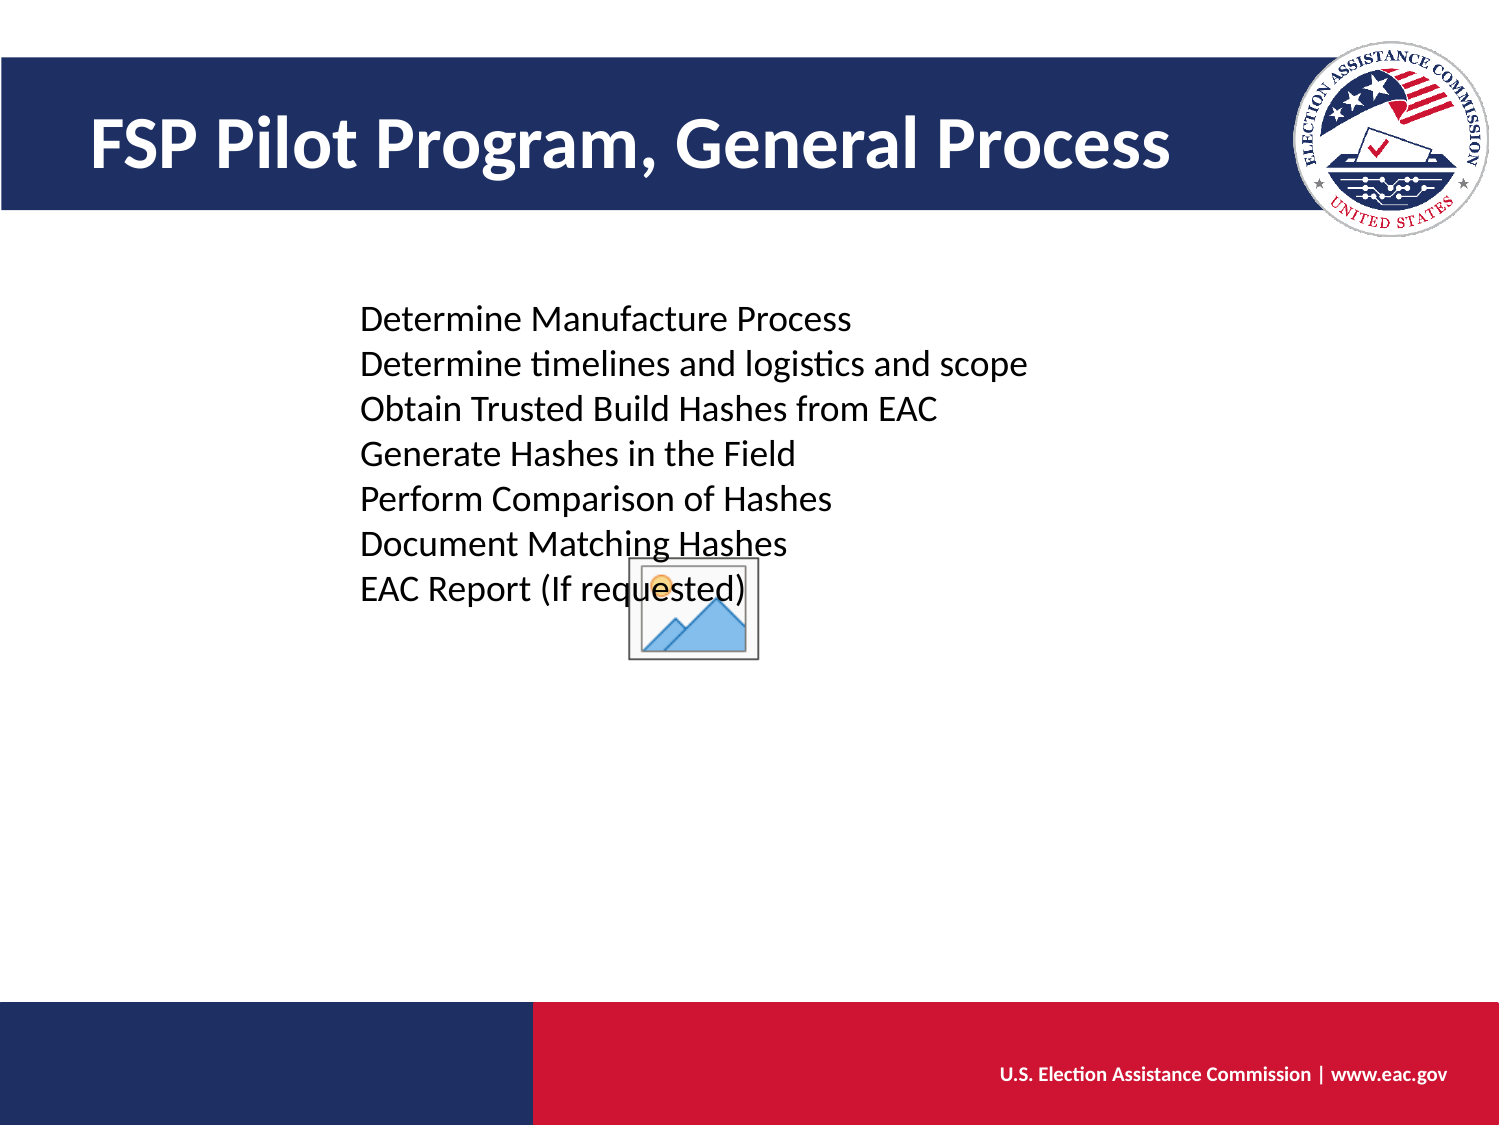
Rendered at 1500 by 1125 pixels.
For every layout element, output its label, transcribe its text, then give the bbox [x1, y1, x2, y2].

footer U.S. Election Assistance Commission | www.eac.gov [962, 1042, 1463, 1103]
title FSP Pilot Program, General Process [75, 45, 1366, 233]
picture [1293, 41, 1489, 237]
picture [49, 286, 1340, 932]
